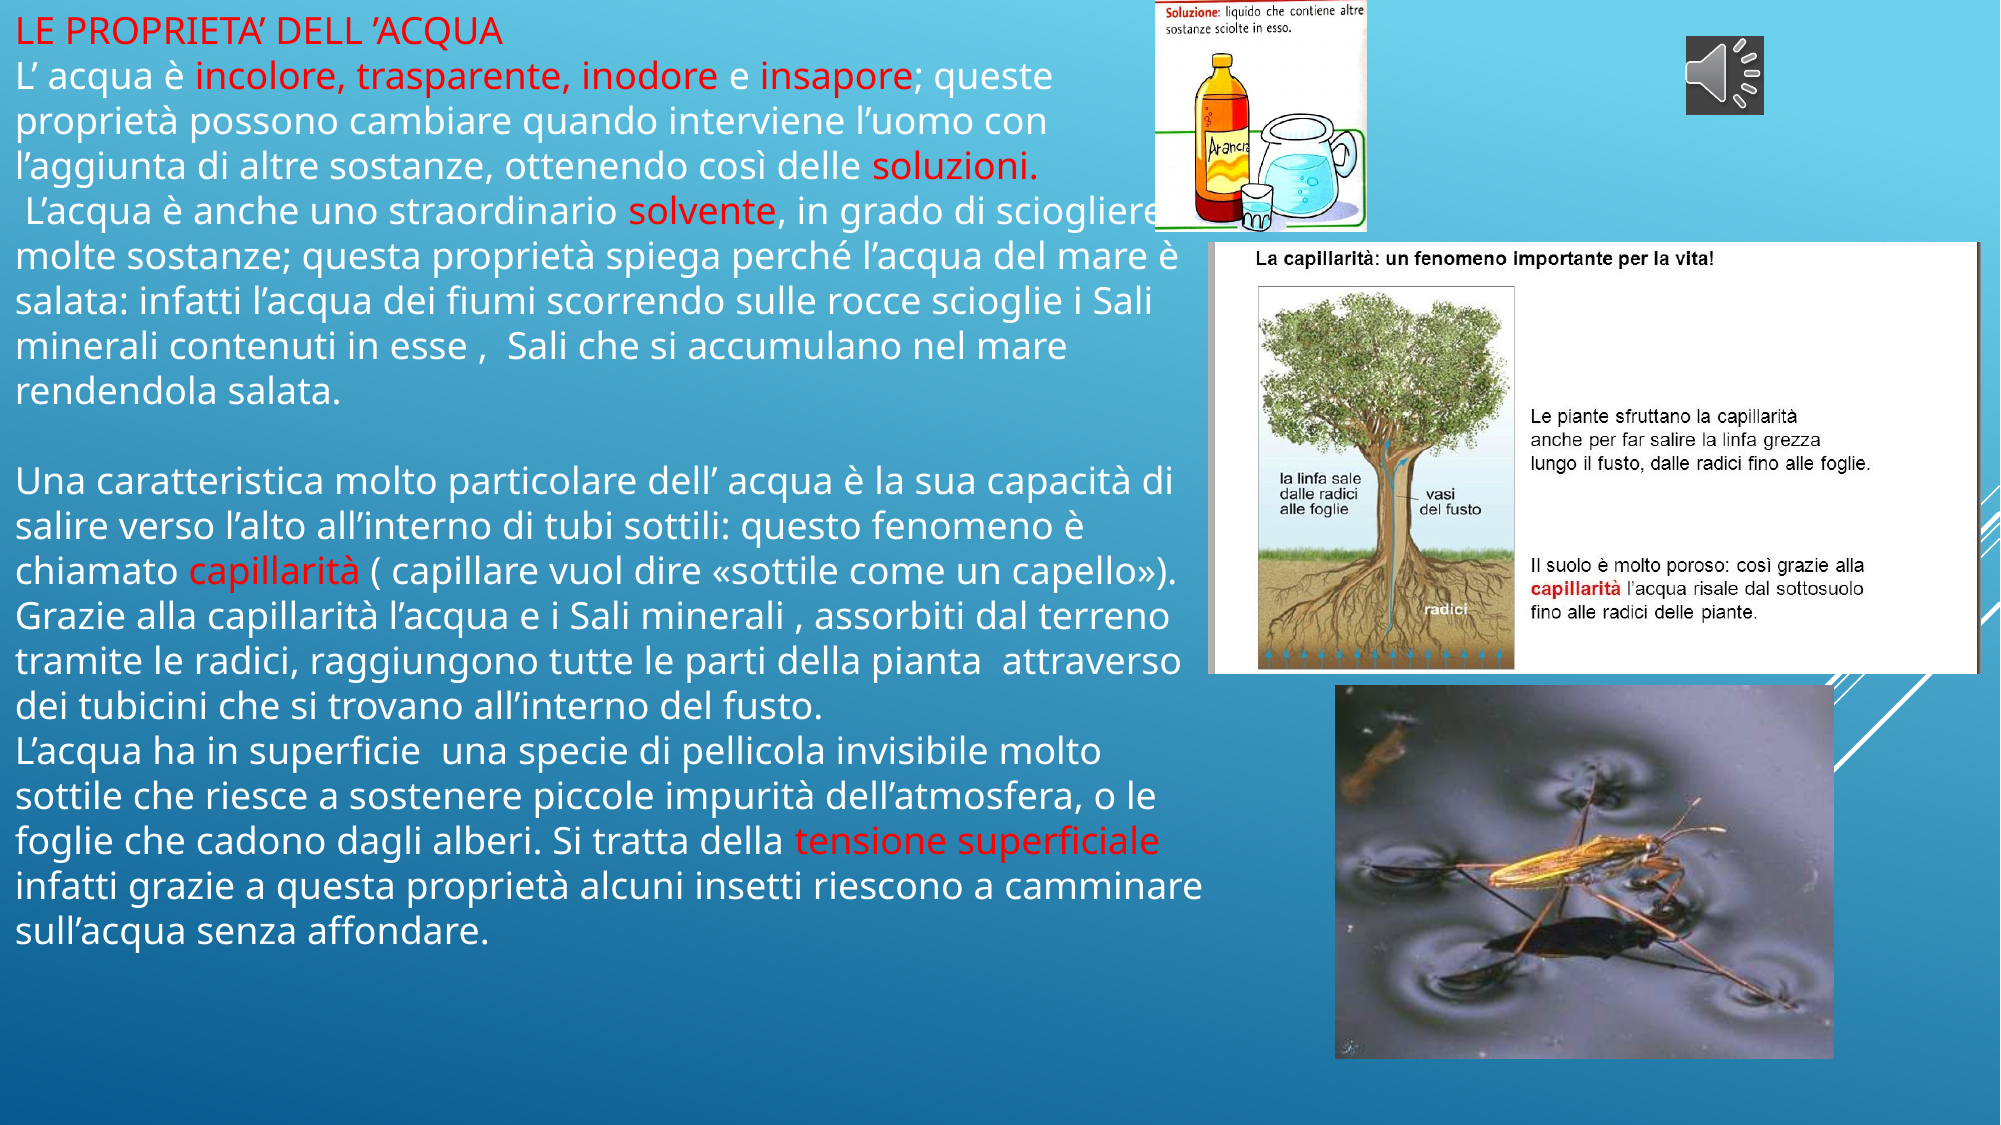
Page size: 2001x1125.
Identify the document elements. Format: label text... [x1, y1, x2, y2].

picture [1208, 242, 1981, 674]
picture [1684, 35, 1766, 116]
text_box LE PROPRIETA’ DELL ’ACQUA L’ acqua è incolore, trasparente, inodore e insapore; queste proprietà possono cambiare quando interviene l’uomo con l’aggiunta di altre sostanze, ottenendo così delle soluzioni. L’acqua è anche uno straordinario solvente, in grado di sciogliere molte sostanze; questa proprietà spiega perché l’acqua del mare è salata: infatti l’acqua dei fiumi scorrendo sulle rocce scioglie i Sali minerali contenuti in esse , Sali che si accumulano nel mare rendendola salata. Una caratteristica molto particolare dell’ acqua è la sua capacità di salire verso l’alto all’interno di tubi sottili: questo fenomeno è chiamato capillarità ( capillare vuol dire «sottile come un capello»). Grazie alla capillarità l’acqua e i Sali minerali , assorbiti dal terreno tramite le radici, raggiungono tutte le parti della pianta attraverso dei tubicini che si trovano all’interno del fusto. L’acqua ha in superficie una specie di pellicola invisibile molto sottile che riesce a sostenere piccole impurità dell’atmosfera, o le foglie che cadono dagli alberi. Si tratta della tensione superficiale infatti grazie a questa proprietà alcuni insetti riescono a camminare sull’acqua senza affondare. [0, 0, 1222, 1010]
picture [1335, 685, 1834, 1059]
picture [1155, 0, 1368, 232]
